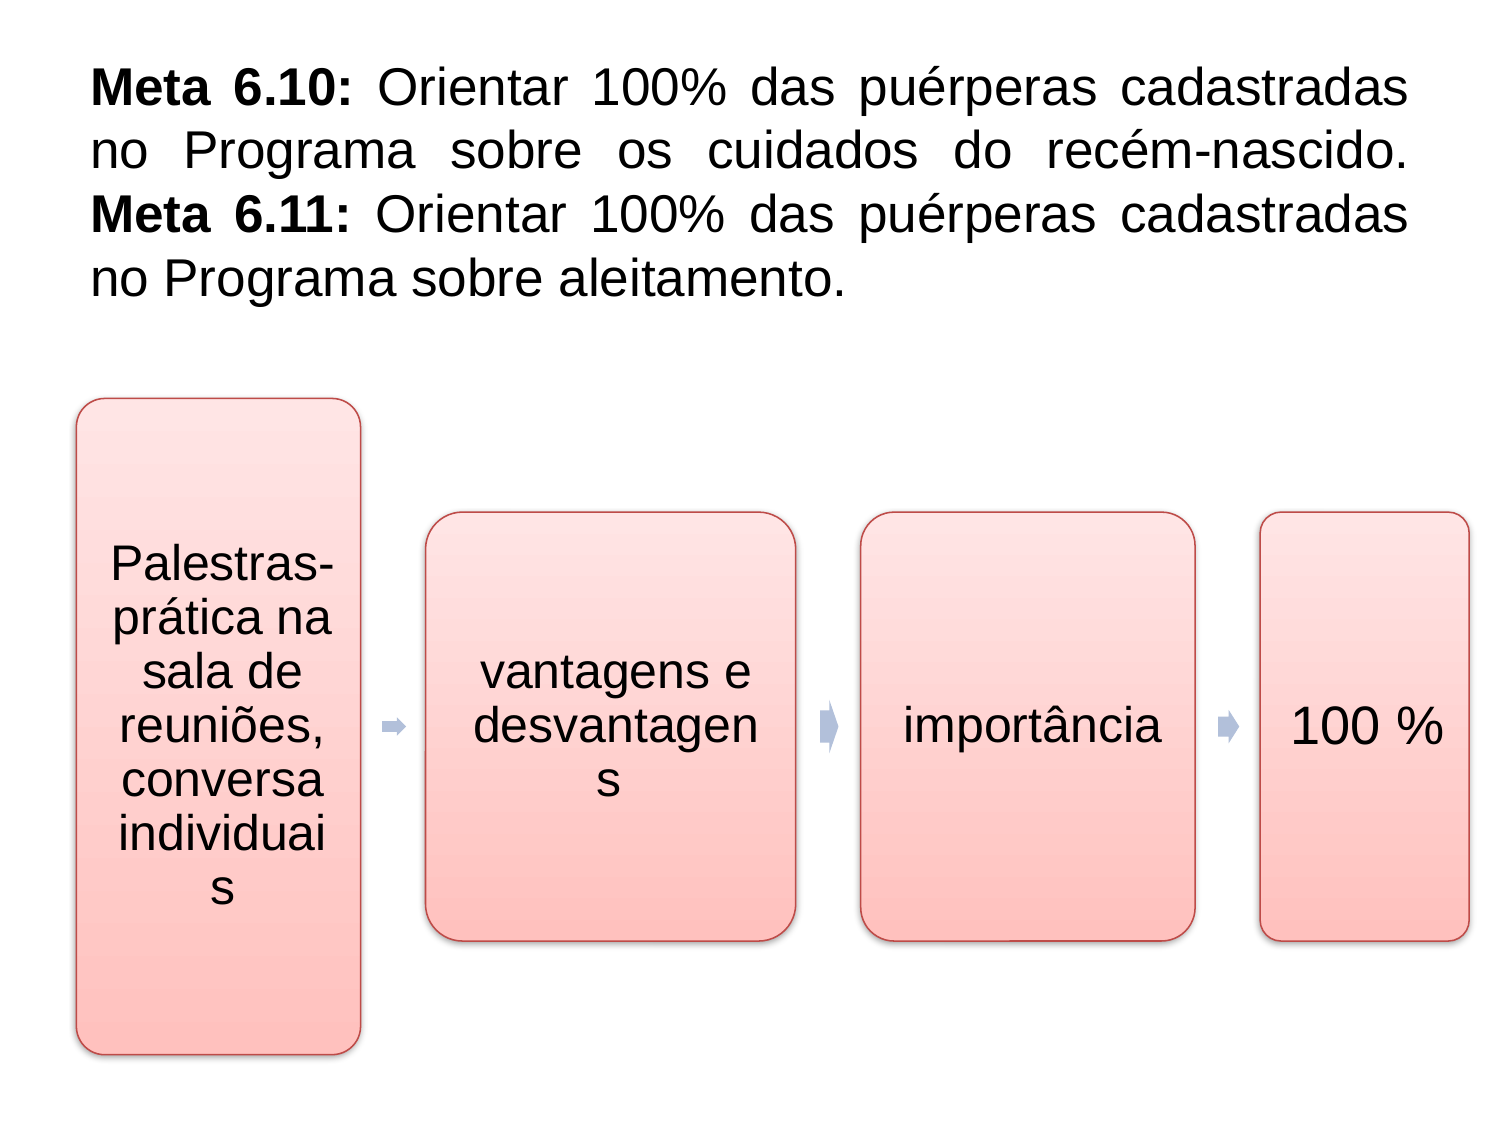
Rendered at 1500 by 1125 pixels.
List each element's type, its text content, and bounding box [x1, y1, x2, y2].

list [74, 398, 1471, 1055]
title Meta 6.10: Orientar 100% das puérperas cadastradas no Programa sobre os cuidados do recém-nascido. Meta 6.11: Orientar 100% das puérperas cadastradas no Programa sobre aleitamento. [75, 42, 1425, 317]
